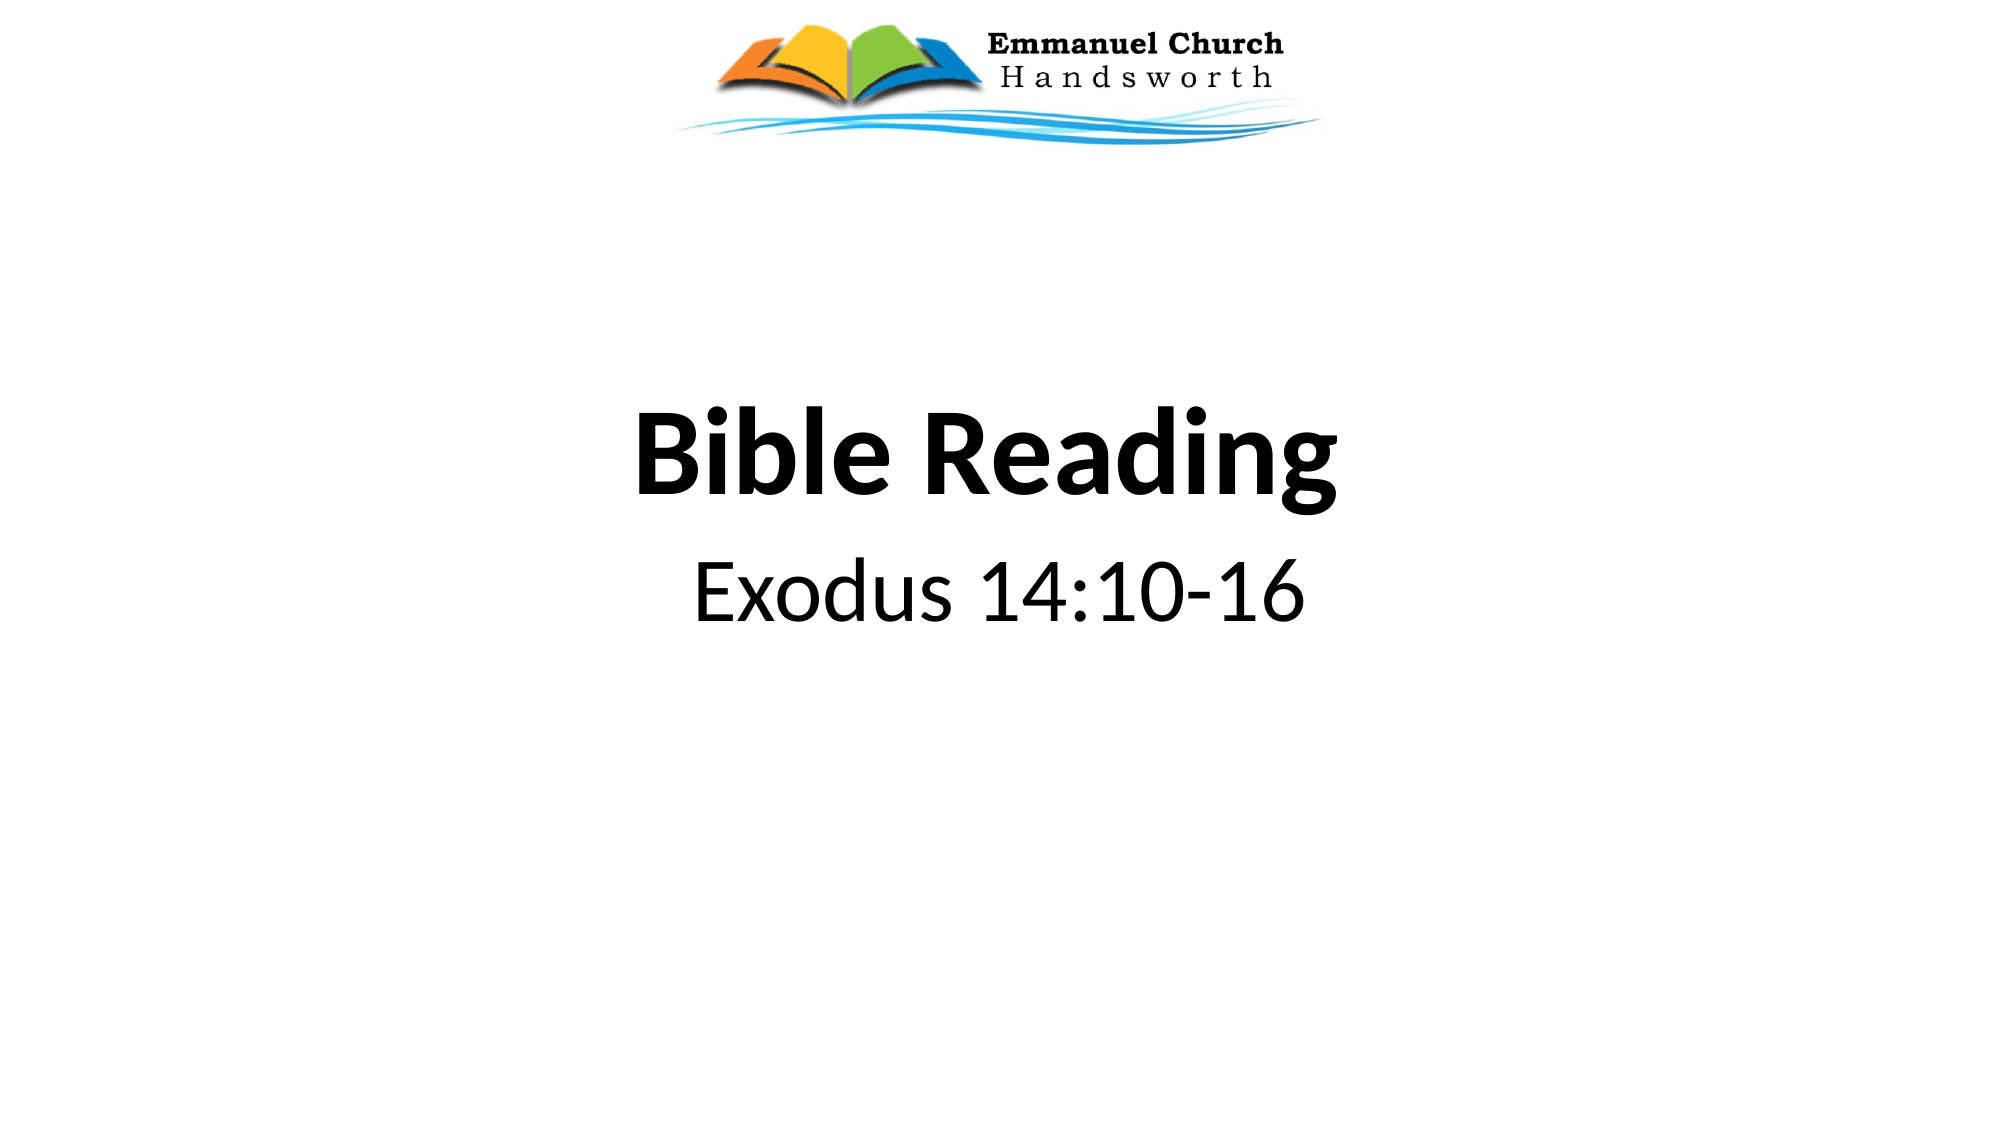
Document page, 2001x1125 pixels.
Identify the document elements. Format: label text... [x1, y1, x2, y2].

picture [672, 17, 1328, 150]
list Bible Reading Exodus 14:10-16 [0, 378, 2000, 1093]
